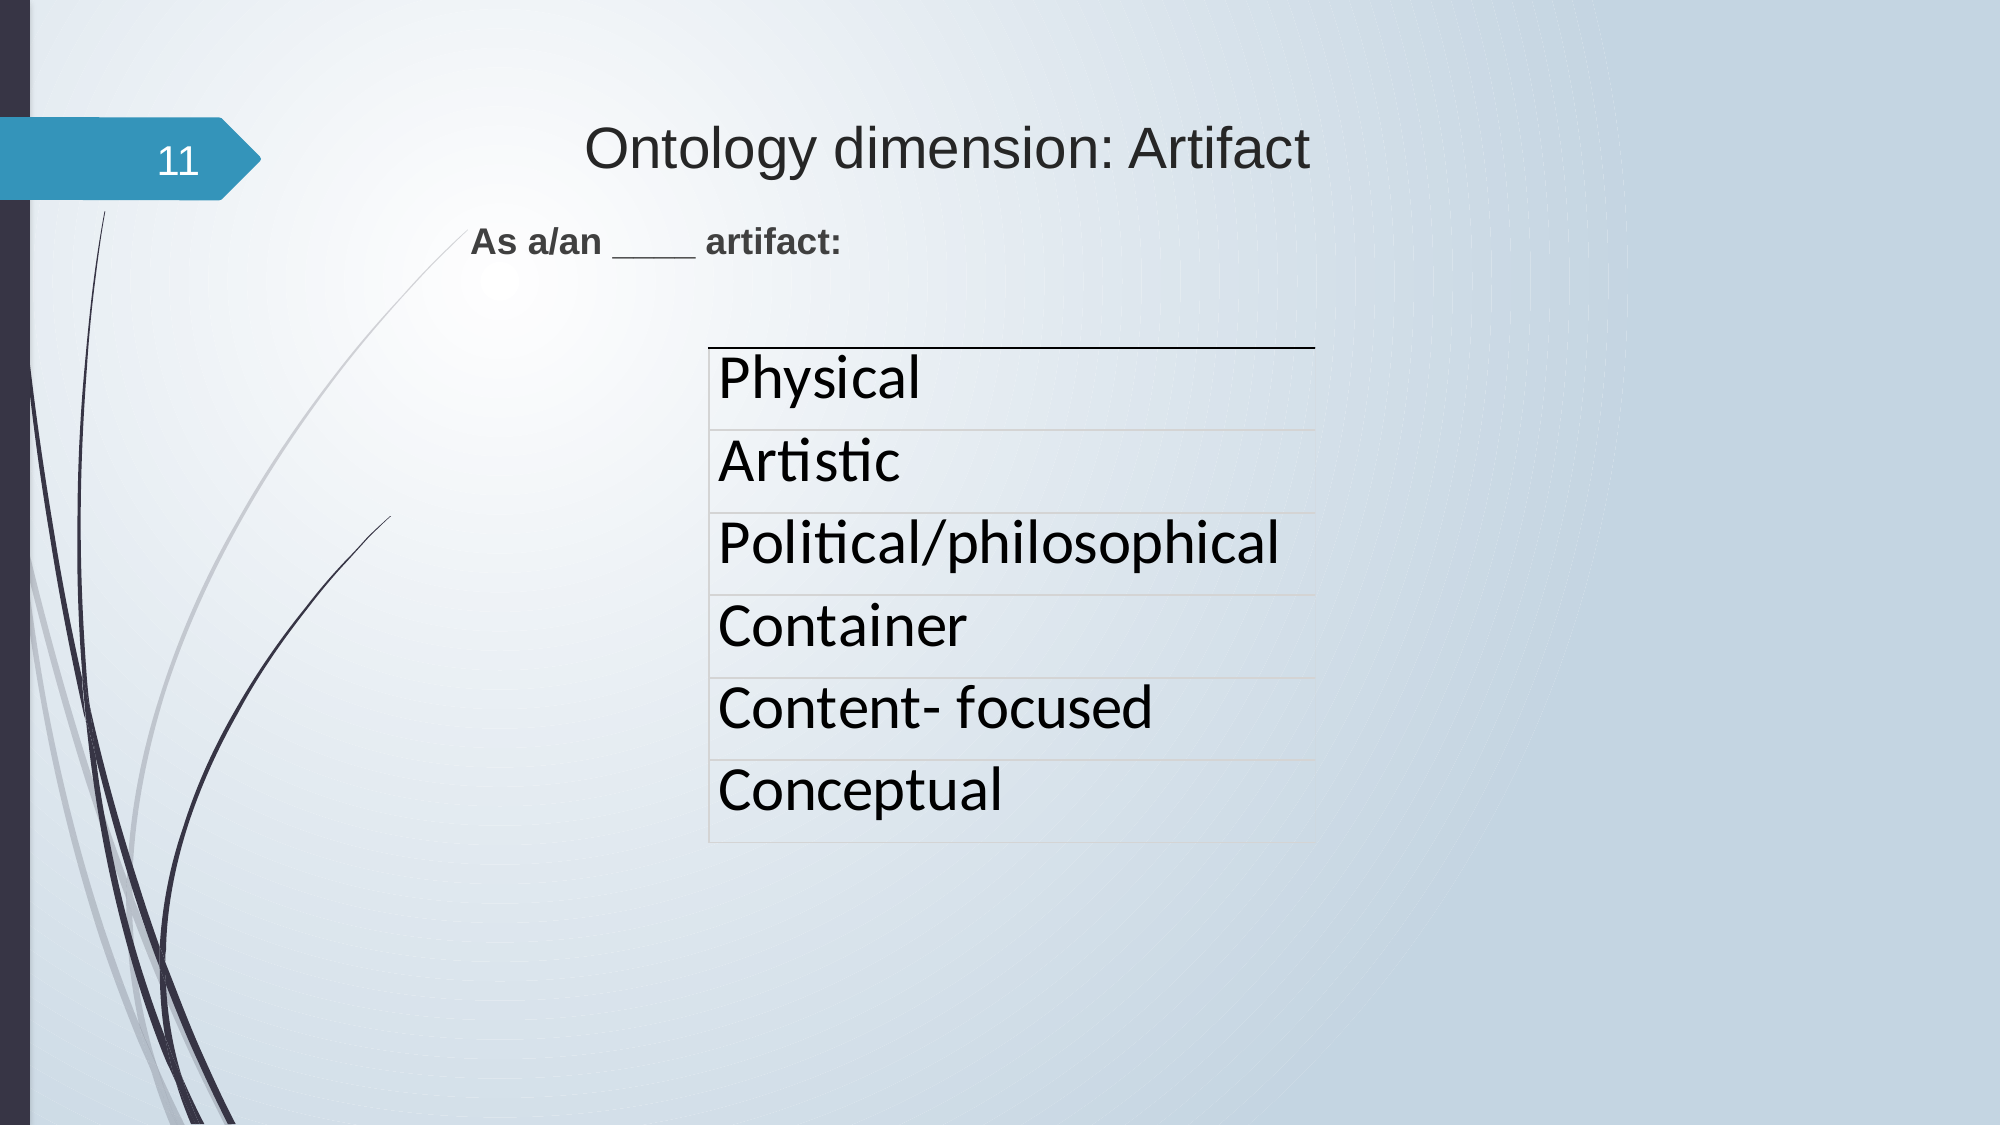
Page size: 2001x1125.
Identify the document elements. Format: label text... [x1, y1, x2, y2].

picture [707, 346, 1318, 845]
list As a/an ____ artifact: [455, 210, 1650, 970]
slide_number 11 [87, 129, 216, 190]
title Ontology dimension: Artifact [569, 102, 1650, 210]
